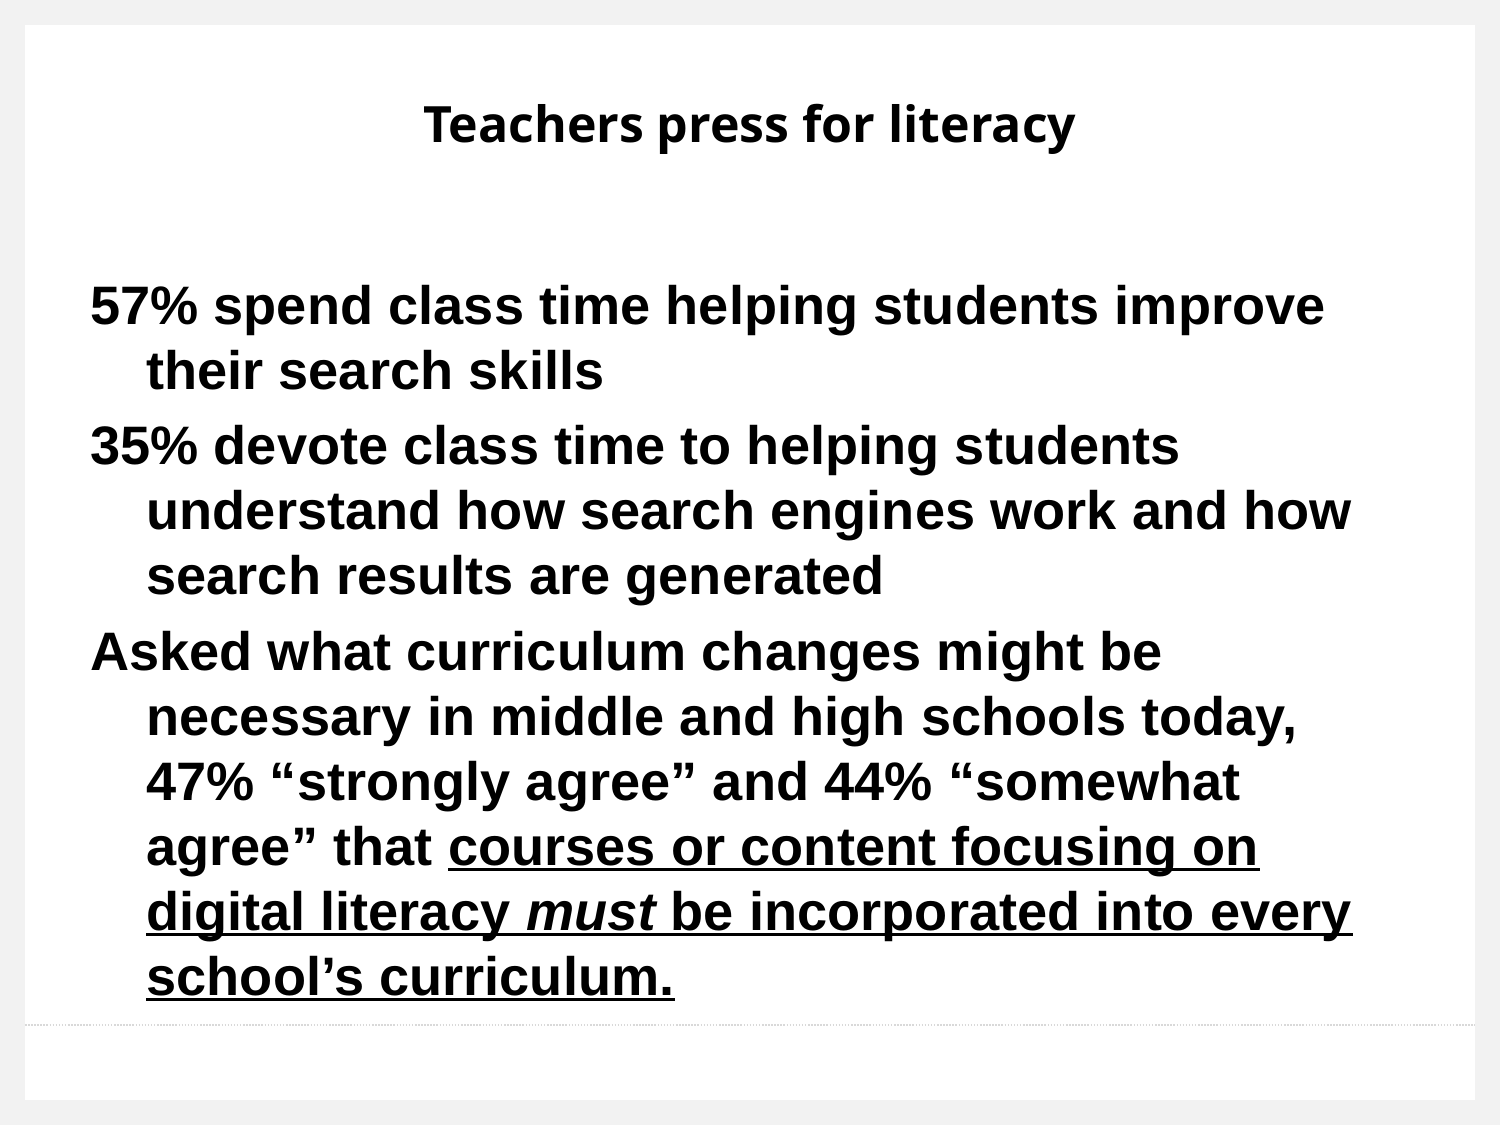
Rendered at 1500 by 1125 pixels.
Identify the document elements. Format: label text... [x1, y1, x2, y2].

title Teachers press for literacy [75, 45, 1425, 200]
list 57% spend class time helping students improve their search skills 35% devote class time to helping students understand how search engines work and how search results are generated Asked what curriculum changes might be necessary in middle and high schools today, 47% “strongly agree” and 44% “somewhat agree” that courses or content focusing on digital literacy must be incorporated into every school’s curriculum. [75, 262, 1425, 1005]
